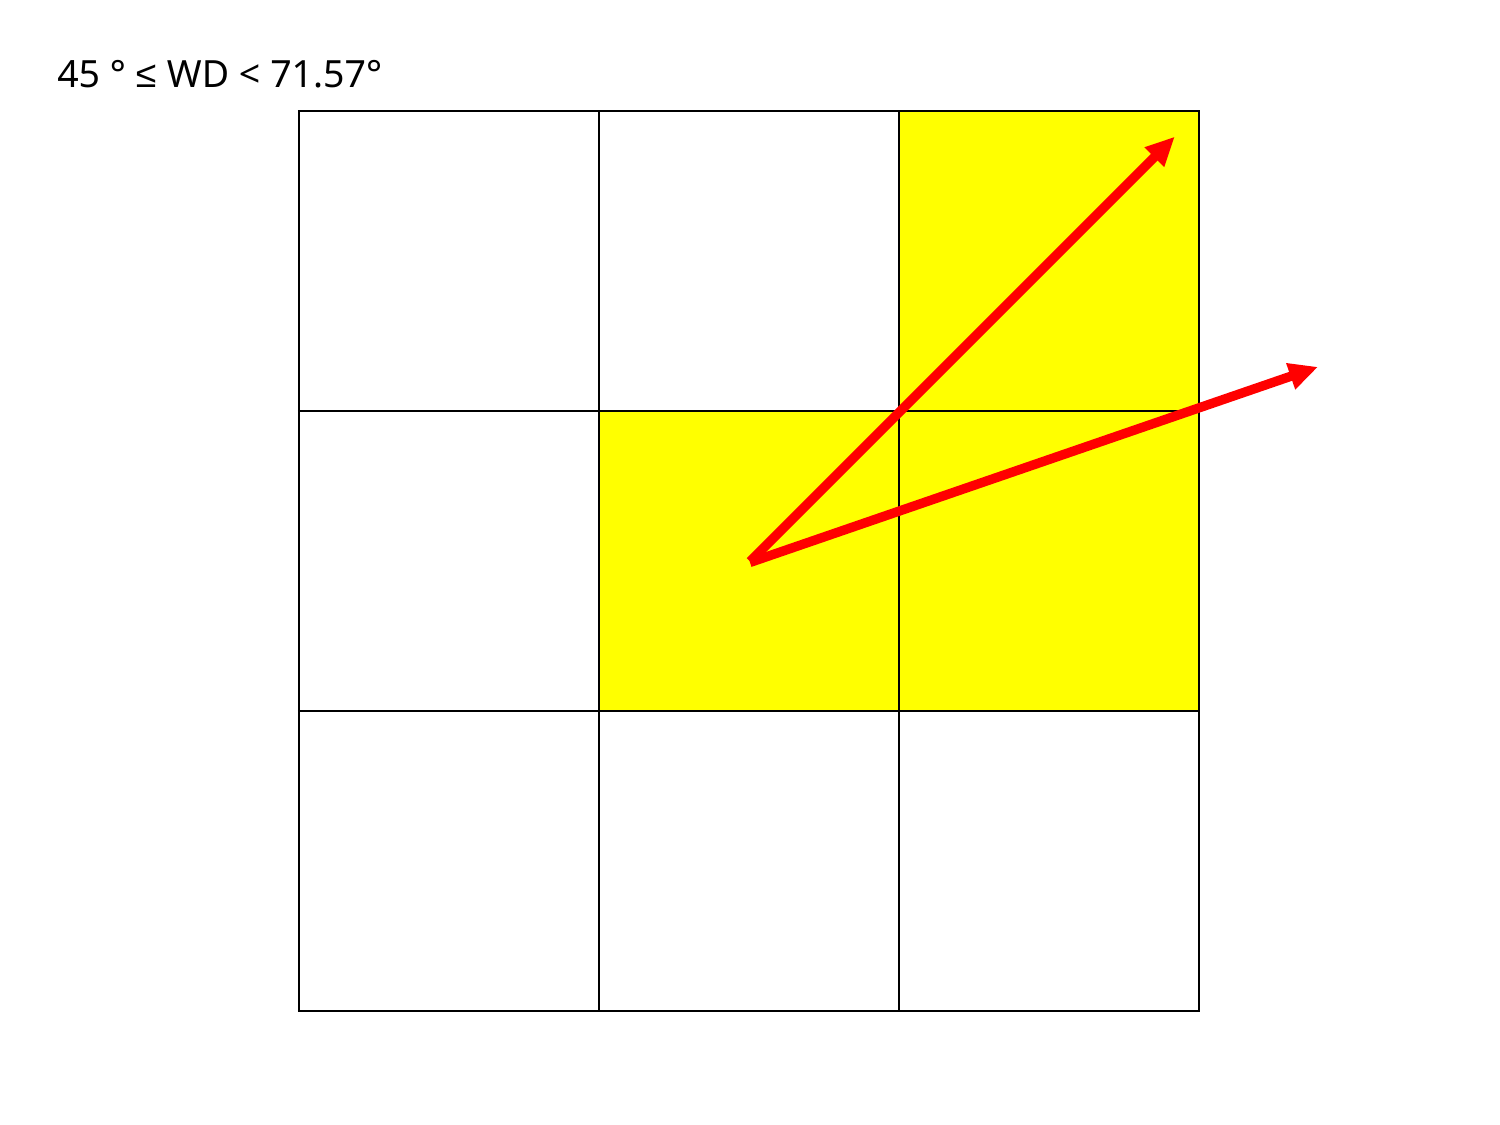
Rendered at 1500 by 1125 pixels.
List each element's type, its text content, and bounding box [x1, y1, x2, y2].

table_header [300, 112, 598, 410]
table_cell [900, 412, 957, 505]
table_header [910, 363, 957, 410]
table_cell [300, 712, 598, 1010]
table_header [600, 112, 898, 410]
table_cell [300, 412, 598, 710]
table_header [967, 112, 1198, 410]
text_box 45 ° ≤ WD < 71.57° [42, 42, 398, 103]
table_cell [1039, 414, 1198, 710]
table_header [900, 112, 957, 403]
table_cell [600, 712, 898, 1010]
table_cell [967, 412, 1029, 482]
table_cell [900, 472, 1029, 710]
table_cell [600, 412, 898, 710]
table_cell [900, 712, 1198, 1010]
table_cell [1039, 412, 1169, 457]
